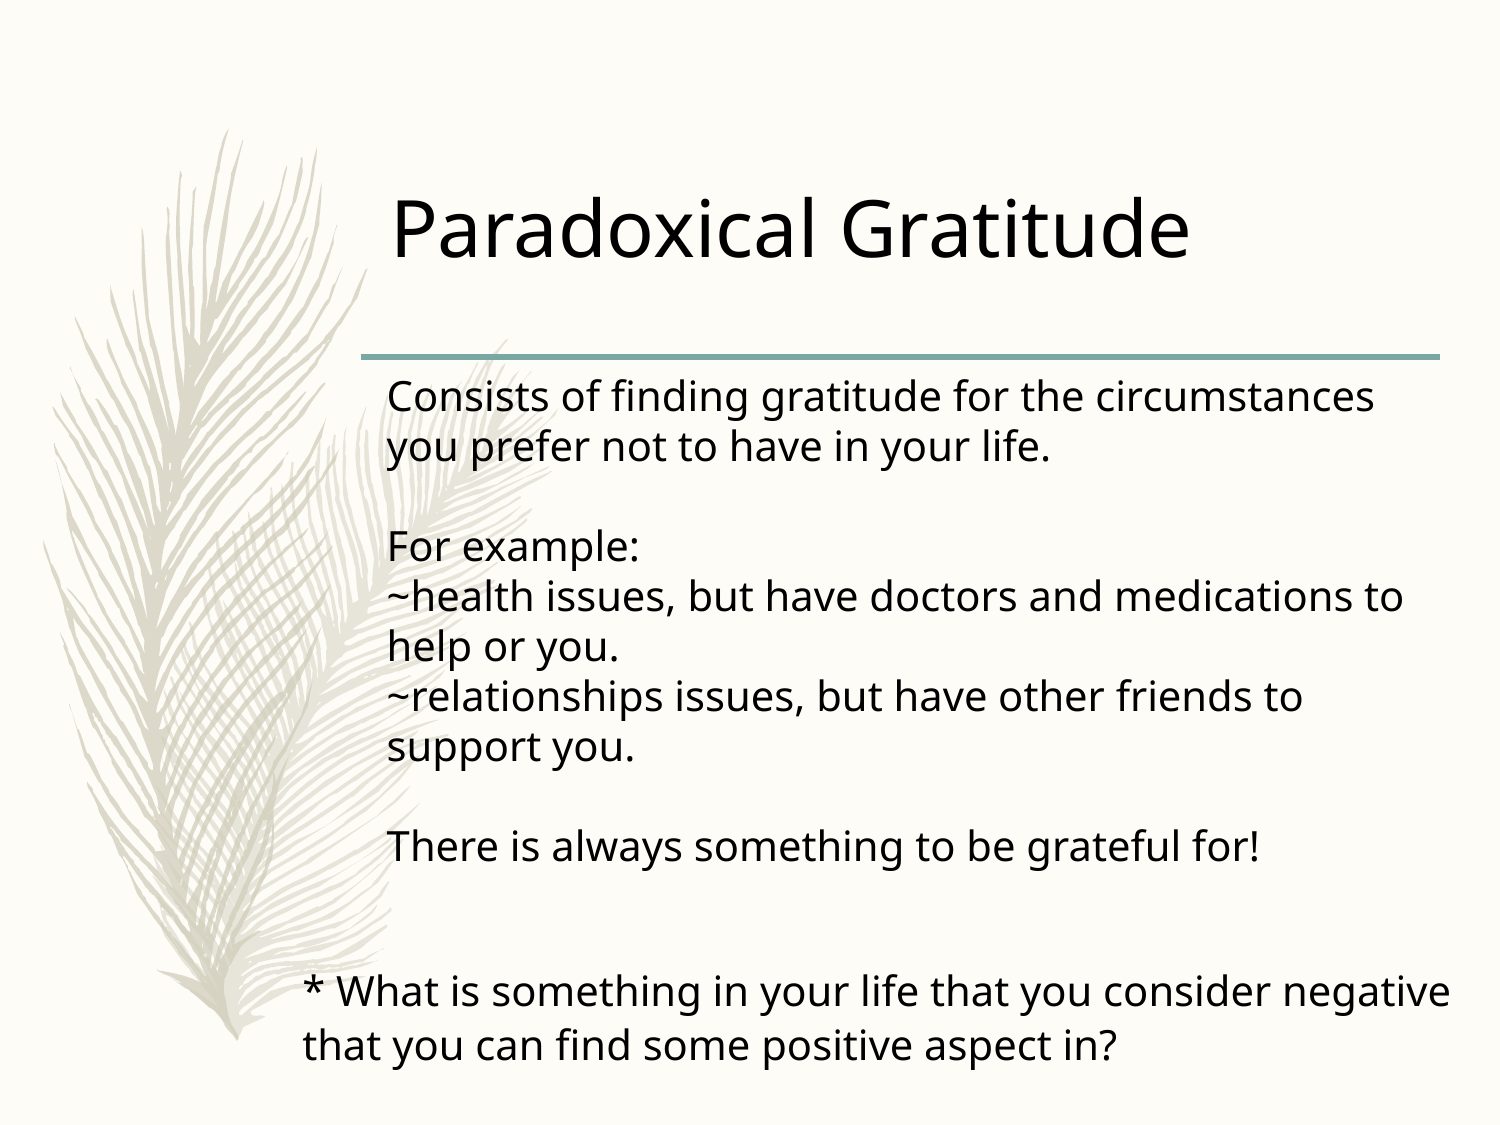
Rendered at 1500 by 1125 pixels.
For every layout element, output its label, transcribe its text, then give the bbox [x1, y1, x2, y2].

text_box Consists of finding gratitude for the circumstances you prefer not to have in your life. For example: ~health issues, but have doctors and medications to help or you. ~relationships issues, but have other friends to support you. There is always something to be grateful for! [371, 362, 1460, 878]
title Paradoxical Gratitude [375, 174, 1470, 431]
text_box * What is something in your life that you consider negative that you can find some positive aspect in? [287, 954, 1500, 1077]
